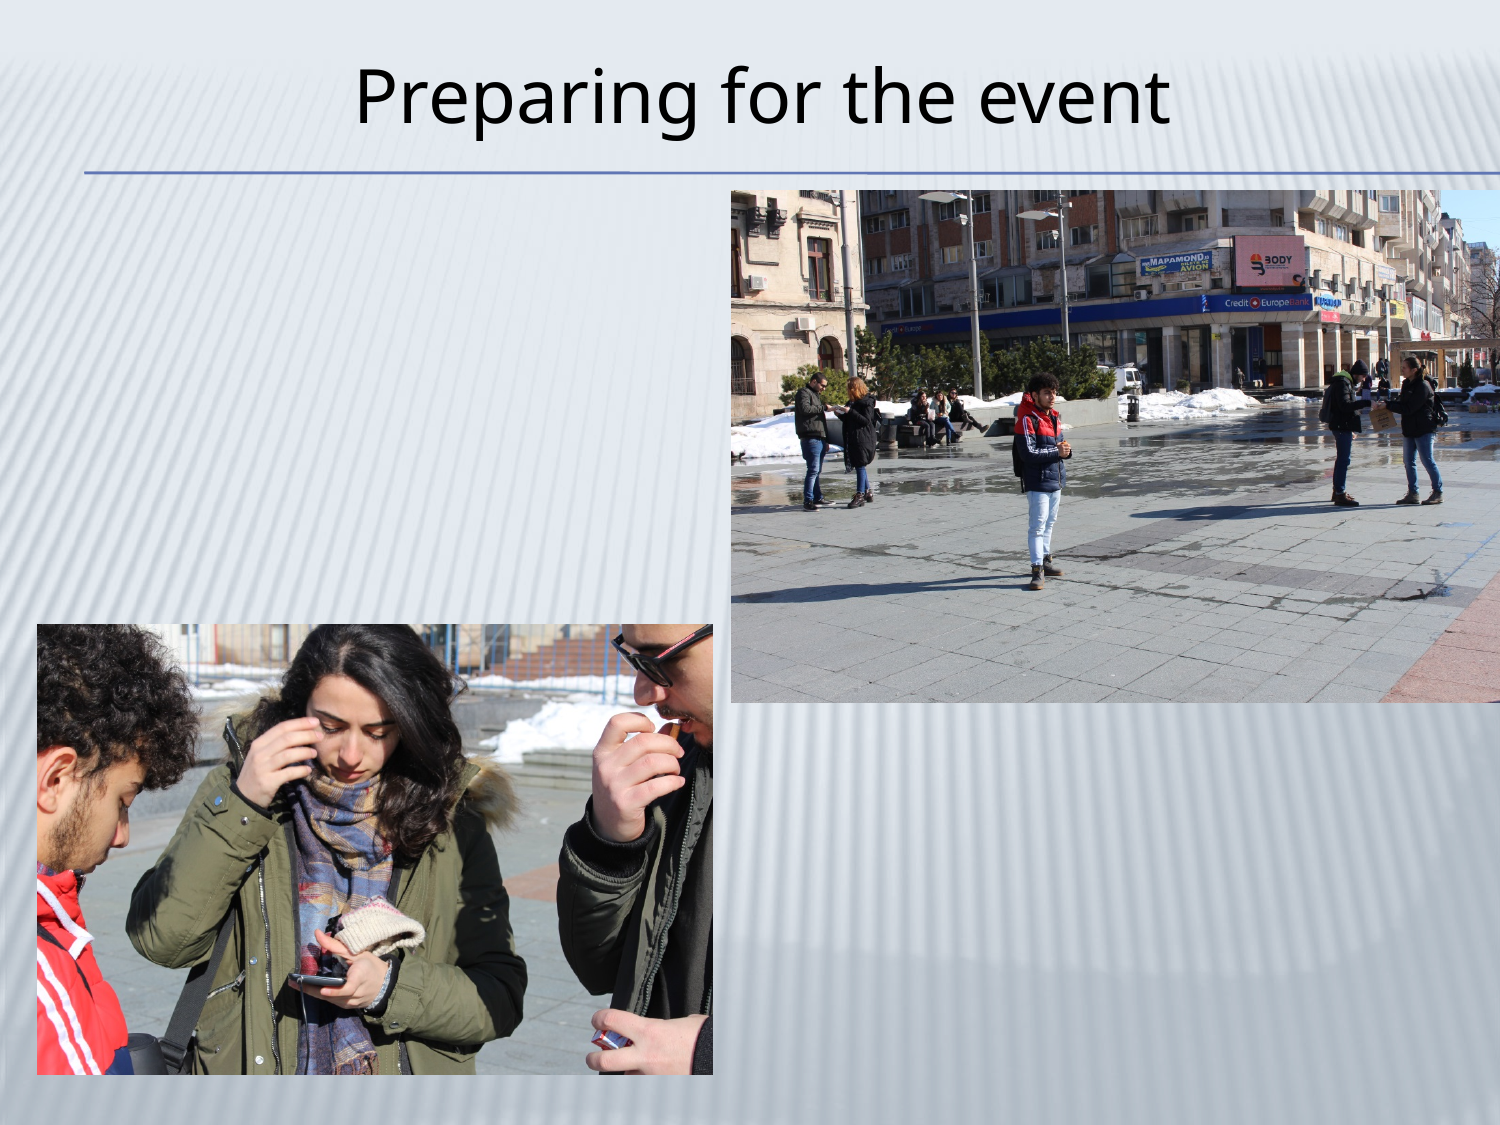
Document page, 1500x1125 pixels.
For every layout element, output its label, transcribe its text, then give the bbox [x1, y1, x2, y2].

picture [730, 189, 1500, 704]
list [37, 624, 713, 1076]
title Preparing for the event [50, 24, 1475, 163]
